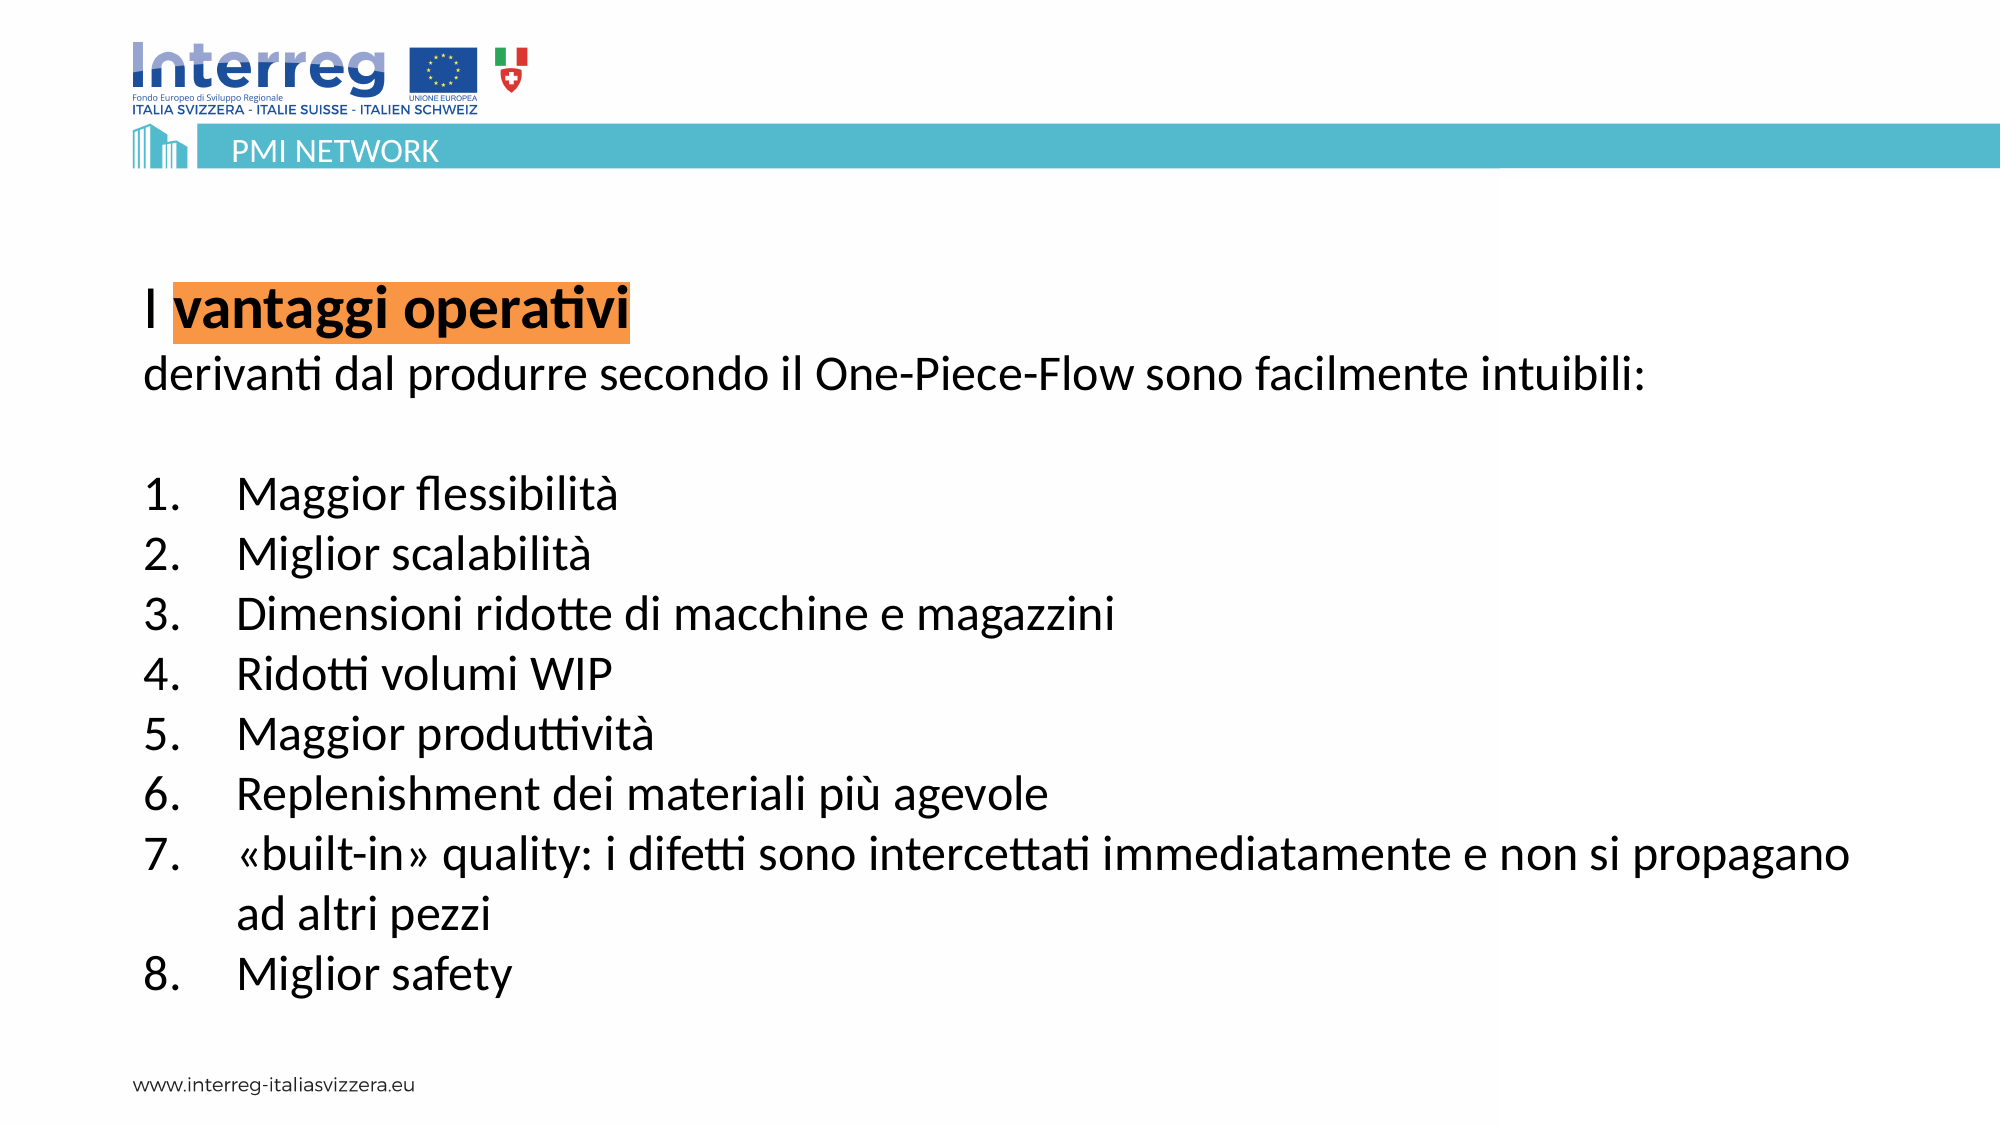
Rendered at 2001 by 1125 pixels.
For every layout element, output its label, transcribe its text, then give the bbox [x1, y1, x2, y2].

text_box I vantaggi operativi derivanti dal produrre secondo il One-Piece-Flow sono facilmente intuibili: Maggior flessibilità Miglior scalabilità Dimensioni ridotte di macchine e magazzini Ridotti volumi WIP Maggior produttività Replenishment dei materiali più agevole «built-in» quality: i difetti sono intercettati immediatamente e non si propagano ad altri pezzi Miglior safety [128, 259, 1927, 1008]
picture [0, 0, 2000, 1125]
